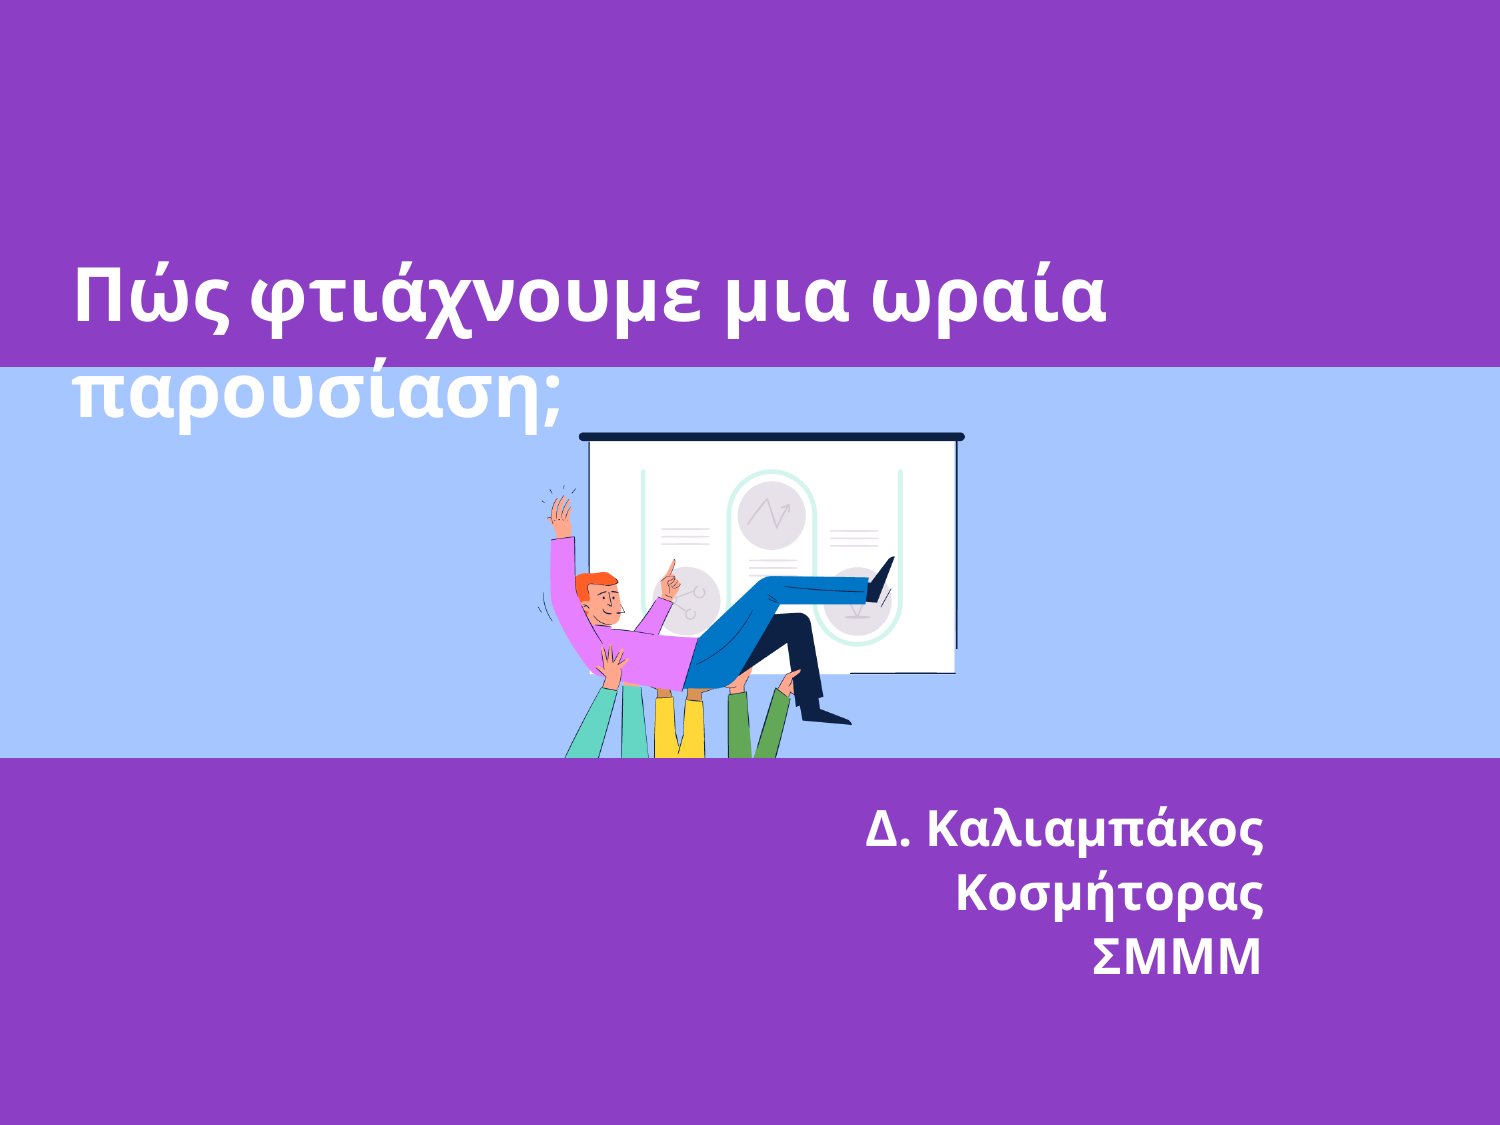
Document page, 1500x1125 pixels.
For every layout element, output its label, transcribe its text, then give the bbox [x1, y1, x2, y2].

text_box Δ. Καλιαμπάκος Κοσμήτορας ΣΜΜΜ [829, 784, 1279, 992]
picture [0, 367, 1500, 758]
text_box Πώς φτιάχνουμε μια ωραία παρουσίαση; [56, 233, 1418, 367]
